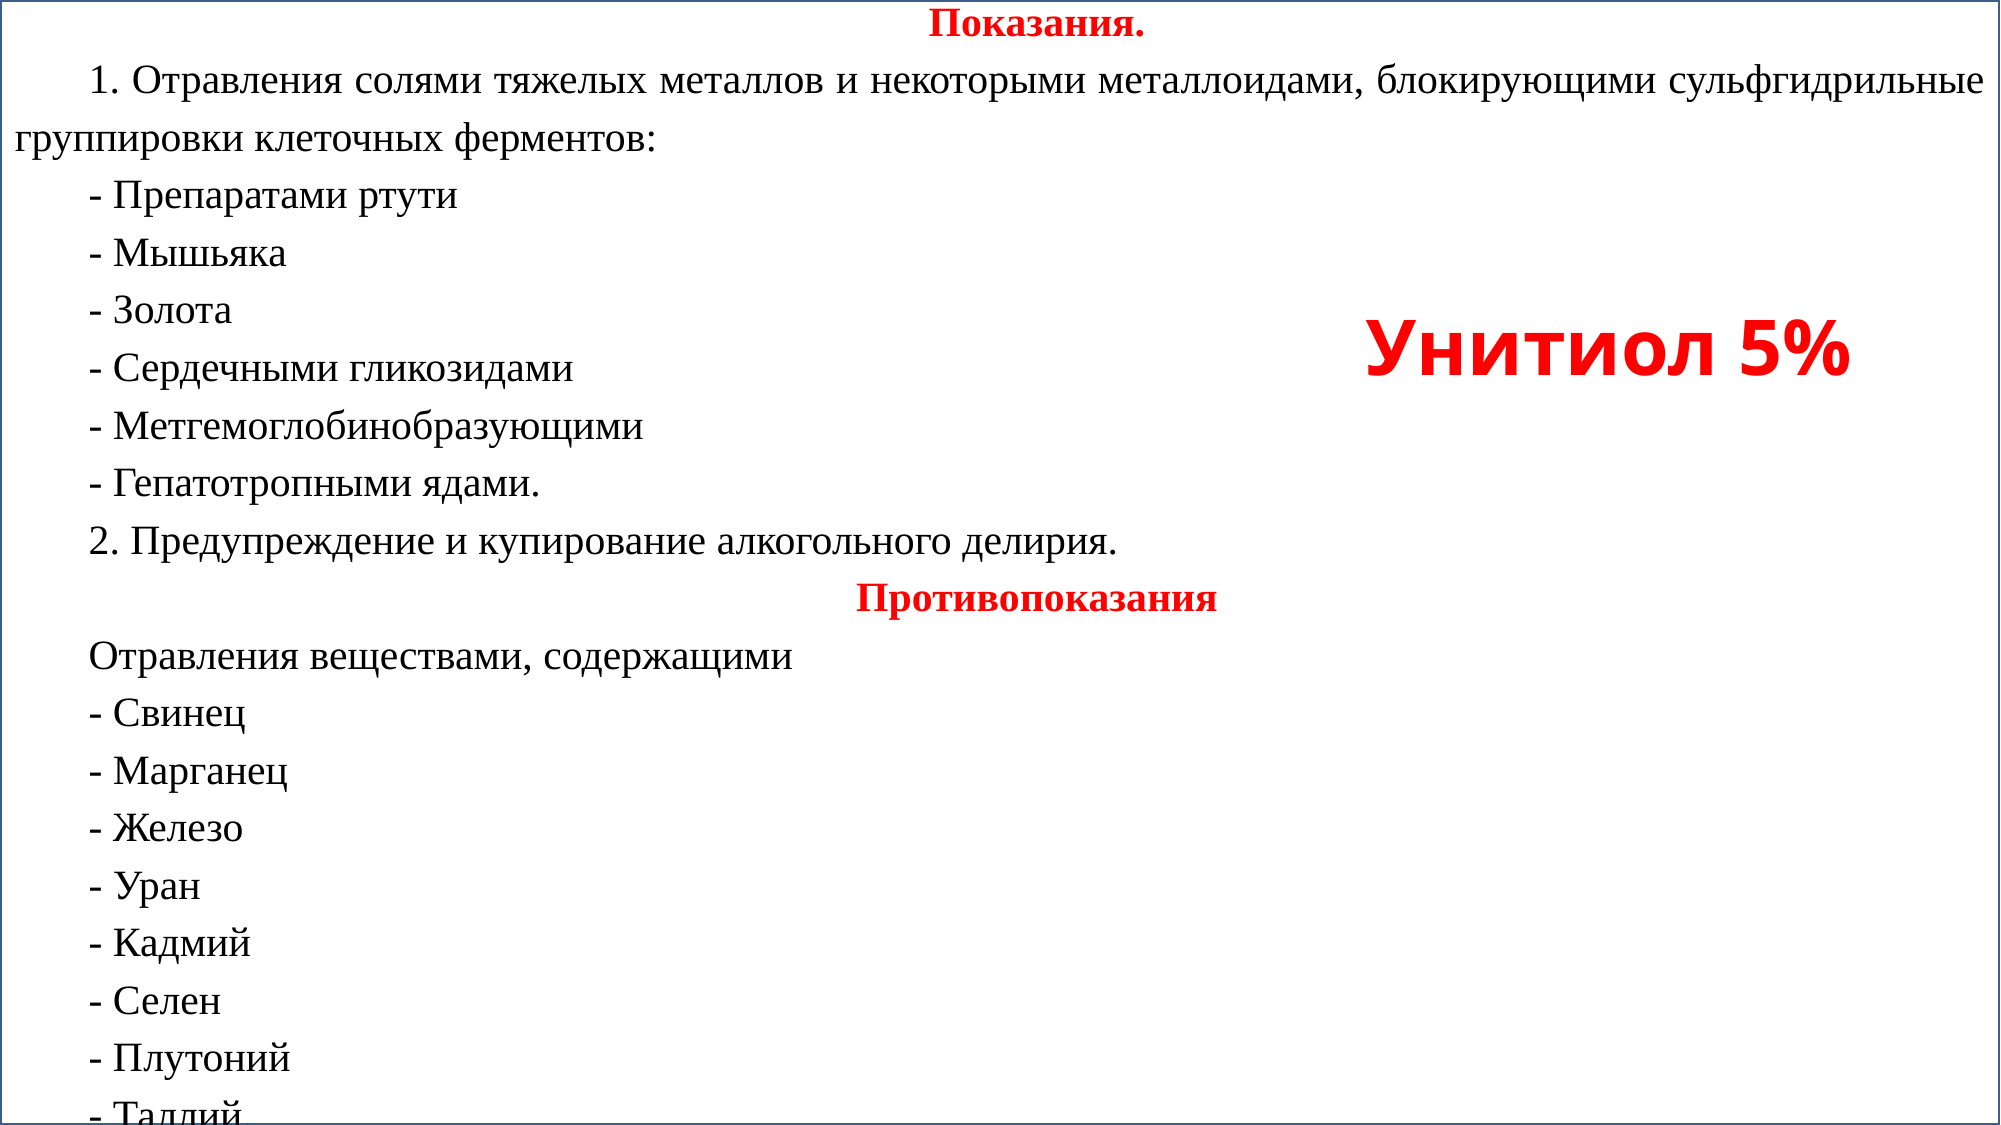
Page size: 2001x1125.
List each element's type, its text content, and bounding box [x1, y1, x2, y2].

text_box Показания. 1. Отравления солями тяжелых металлов и некоторыми металлоидами, блокирующими сульфгидрильные группировки клеточных ферментов: - Препаратами ртути - Мышьяка - Золота - Сердечными гликозидами - Метгемоглобинобразующими - Гепатотропными ядами. 2. Предупреждение и купирование алкогольного делирия. Противопоказания Отравления веществами, содержащими - Свинец - Марганец - Железо - Уран - Кадмий - Селен - Плутоний - Таллий. [0, 0, 2000, 1125]
title Унитиол 5% [1265, 297, 1954, 485]
